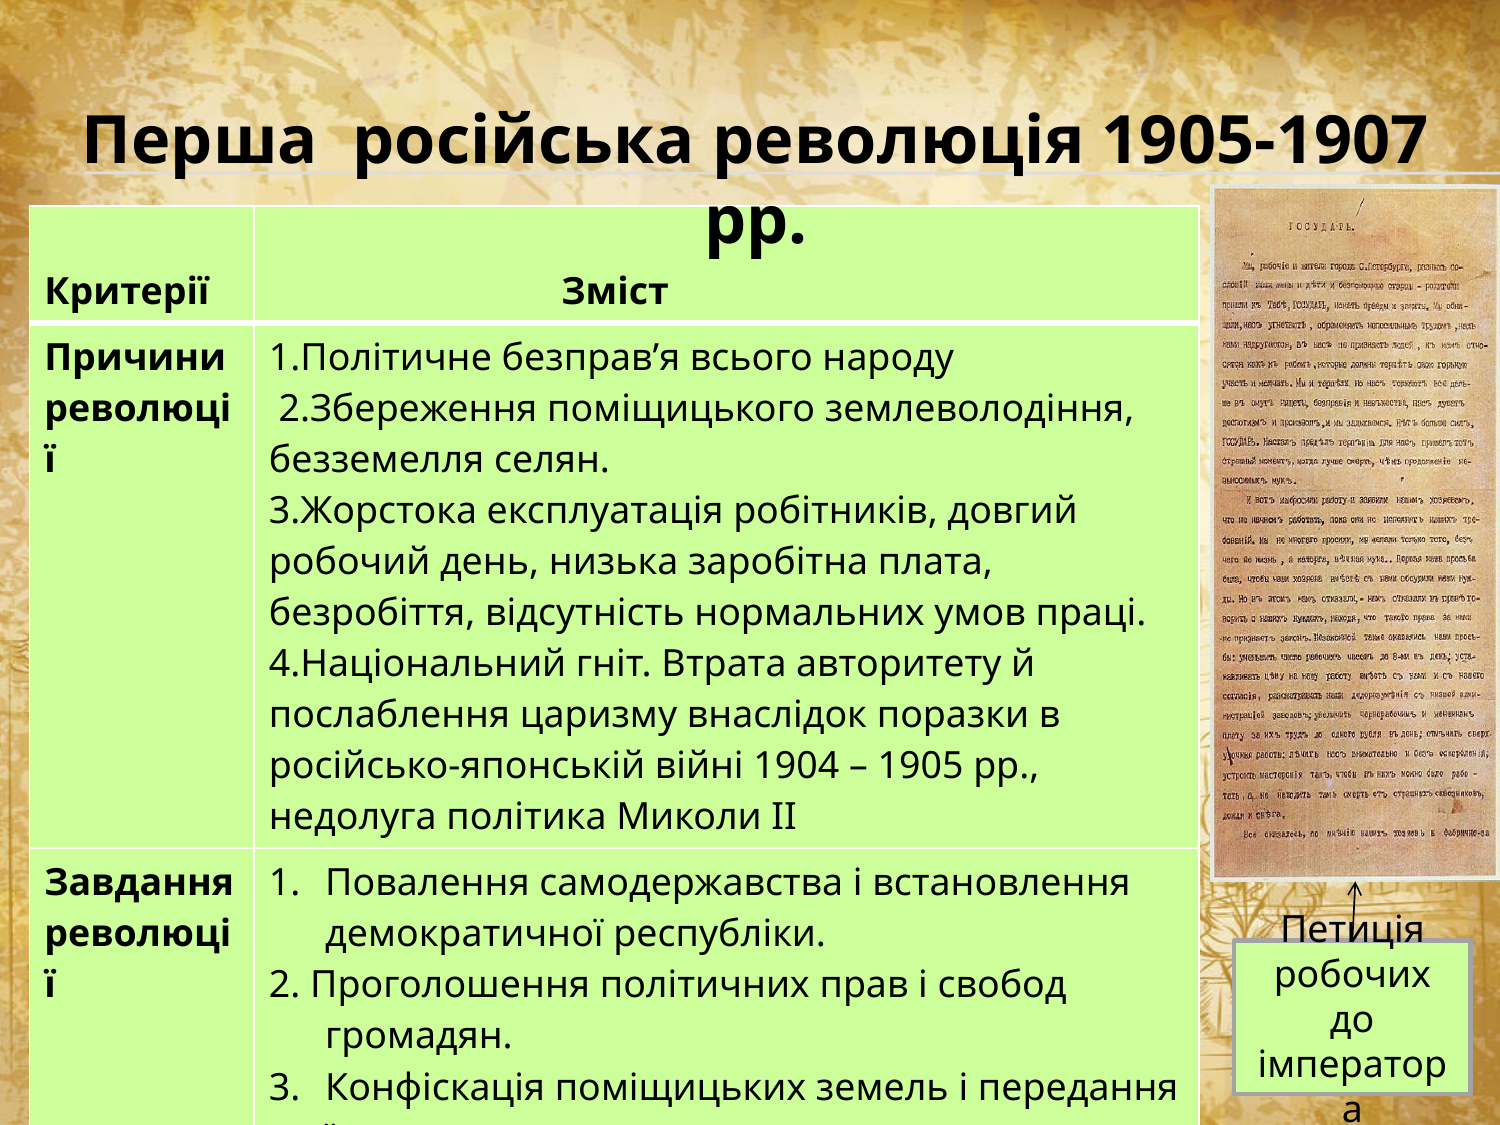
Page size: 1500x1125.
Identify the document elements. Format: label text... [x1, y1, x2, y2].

picture [0, 0, 1500, 1125]
table_cell Повалення самодержавства і встановлення демократичної республіки. 2. Проголошення політичних прав і свобод громадян. Конфіскація поміщицьких земель і передання їх селянам. Установлення 8-годинного робочого дня. 5. Ліквідація національного гніту і встановлення рівності націй і народів [255, 849, 1198, 1125]
table_cell 1.Політичне безправ’я всього народу 2.Збереження поміщицького землеволодіння, безземелля селян. 3.Жорстока експлуатація робітників, довгий робочий день, низька заробітна плата, безробіття, відсутність нормальних умов праці. 4.Національний гніт. Втрата авторитету й послаблення царизму внаслідок поразки в російсько-японській війні 1904 – 1905 рр., недолуга політика Миколи ІІ [255, 326, 1198, 847]
text_box Петиція робочих до імператора [1232, 938, 1473, 1096]
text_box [1352, 881, 1356, 941]
table_cell Завдання революції [30, 849, 253, 1125]
picture [1200, 265, 1500, 1125]
picture [1210, 175, 1500, 882]
table_cell Причини революції [30, 326, 253, 847]
text_box Перша російська революція 1905-1907 рр. [53, 89, 1459, 265]
table_header Критерії [30, 207, 253, 320]
table_header Зміст [255, 265, 1198, 320]
